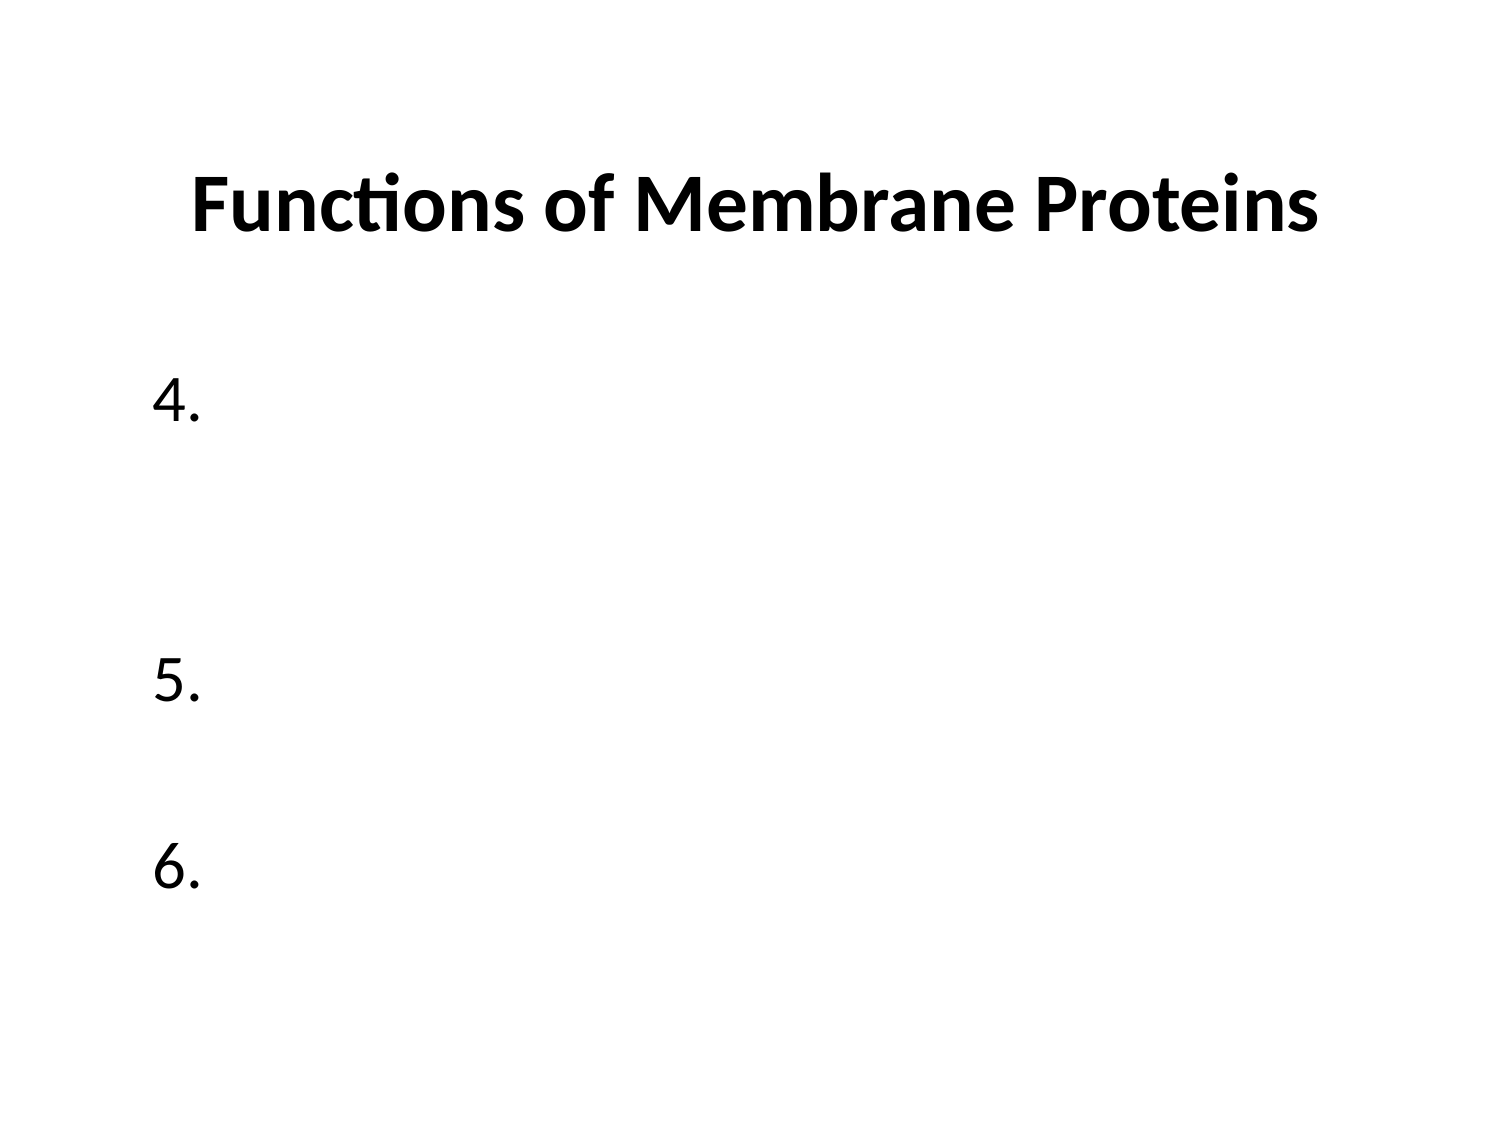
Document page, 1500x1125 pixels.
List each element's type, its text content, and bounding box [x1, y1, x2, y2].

title Functions of Membrane Proteins [150, 99, 1363, 298]
list [137, 347, 1363, 1013]
